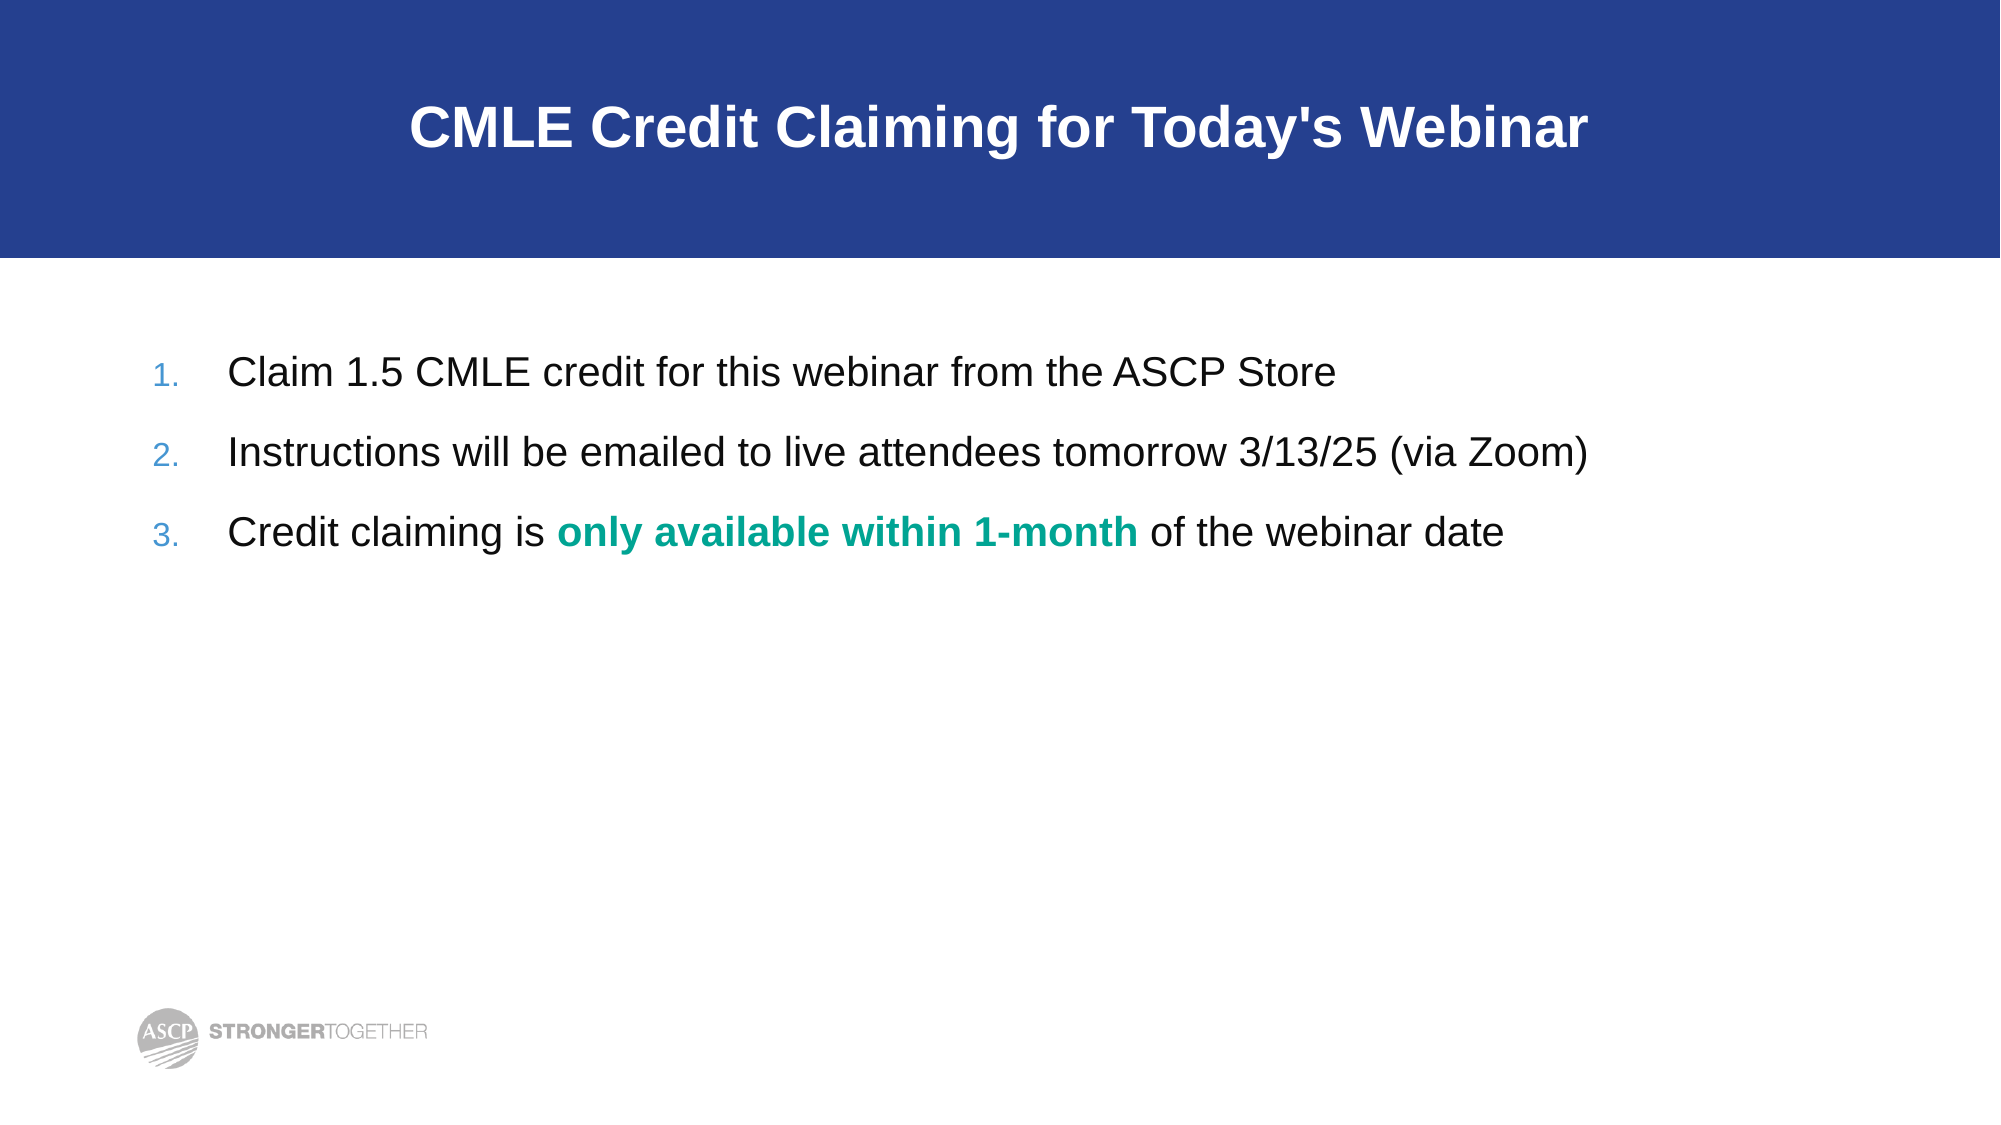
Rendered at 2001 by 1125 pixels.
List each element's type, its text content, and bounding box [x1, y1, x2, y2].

list Claim 1.5 CMLE credit for this webinar from the ASCP Store Instructions will be emailed to live attendees tomorrow 3/13/25 (via Zoom) Credit claiming is only available within 1-month of the webinar date [137, 332, 1863, 975]
title CMLE Credit Claiming for Today's Webinar [137, 20, 1863, 238]
